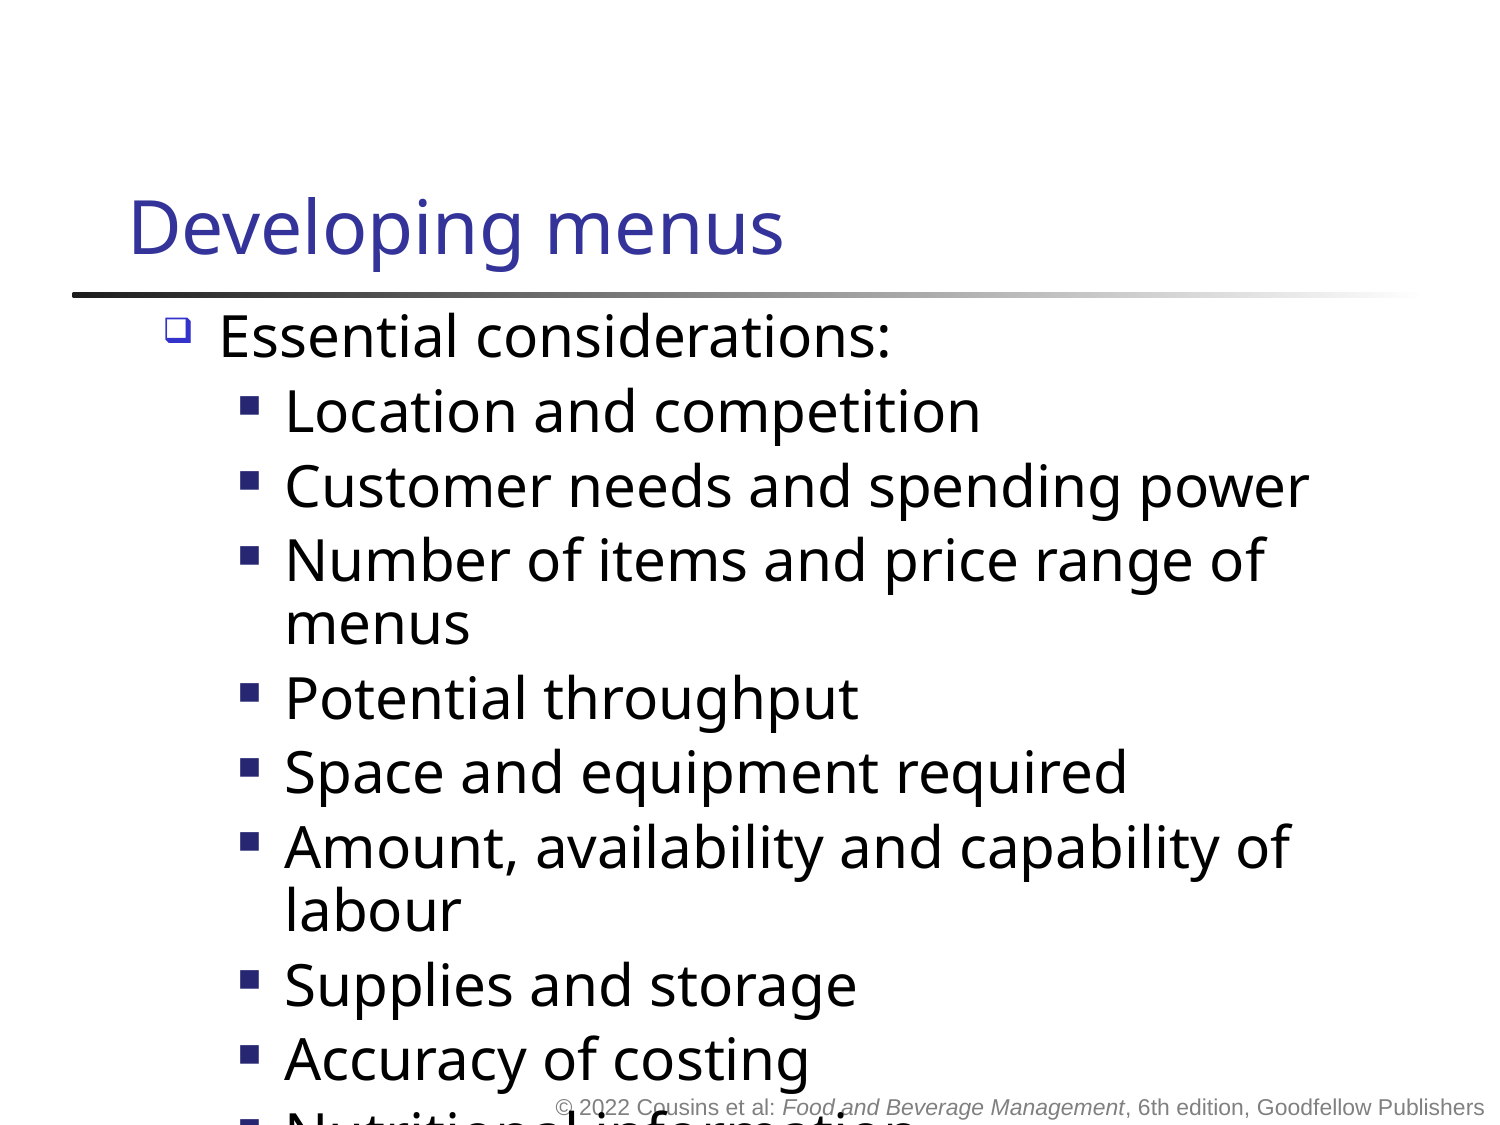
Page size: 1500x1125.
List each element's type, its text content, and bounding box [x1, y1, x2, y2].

list Essential considerations: Location and competition Customer needs and spending power Number of items and price range of menus Potential throughput Space and equipment required Amount, availability and capability of labour Supplies and storage Accuracy of costing Nutritional information [147, 299, 1469, 1071]
title Developing menus [112, 90, 1391, 278]
